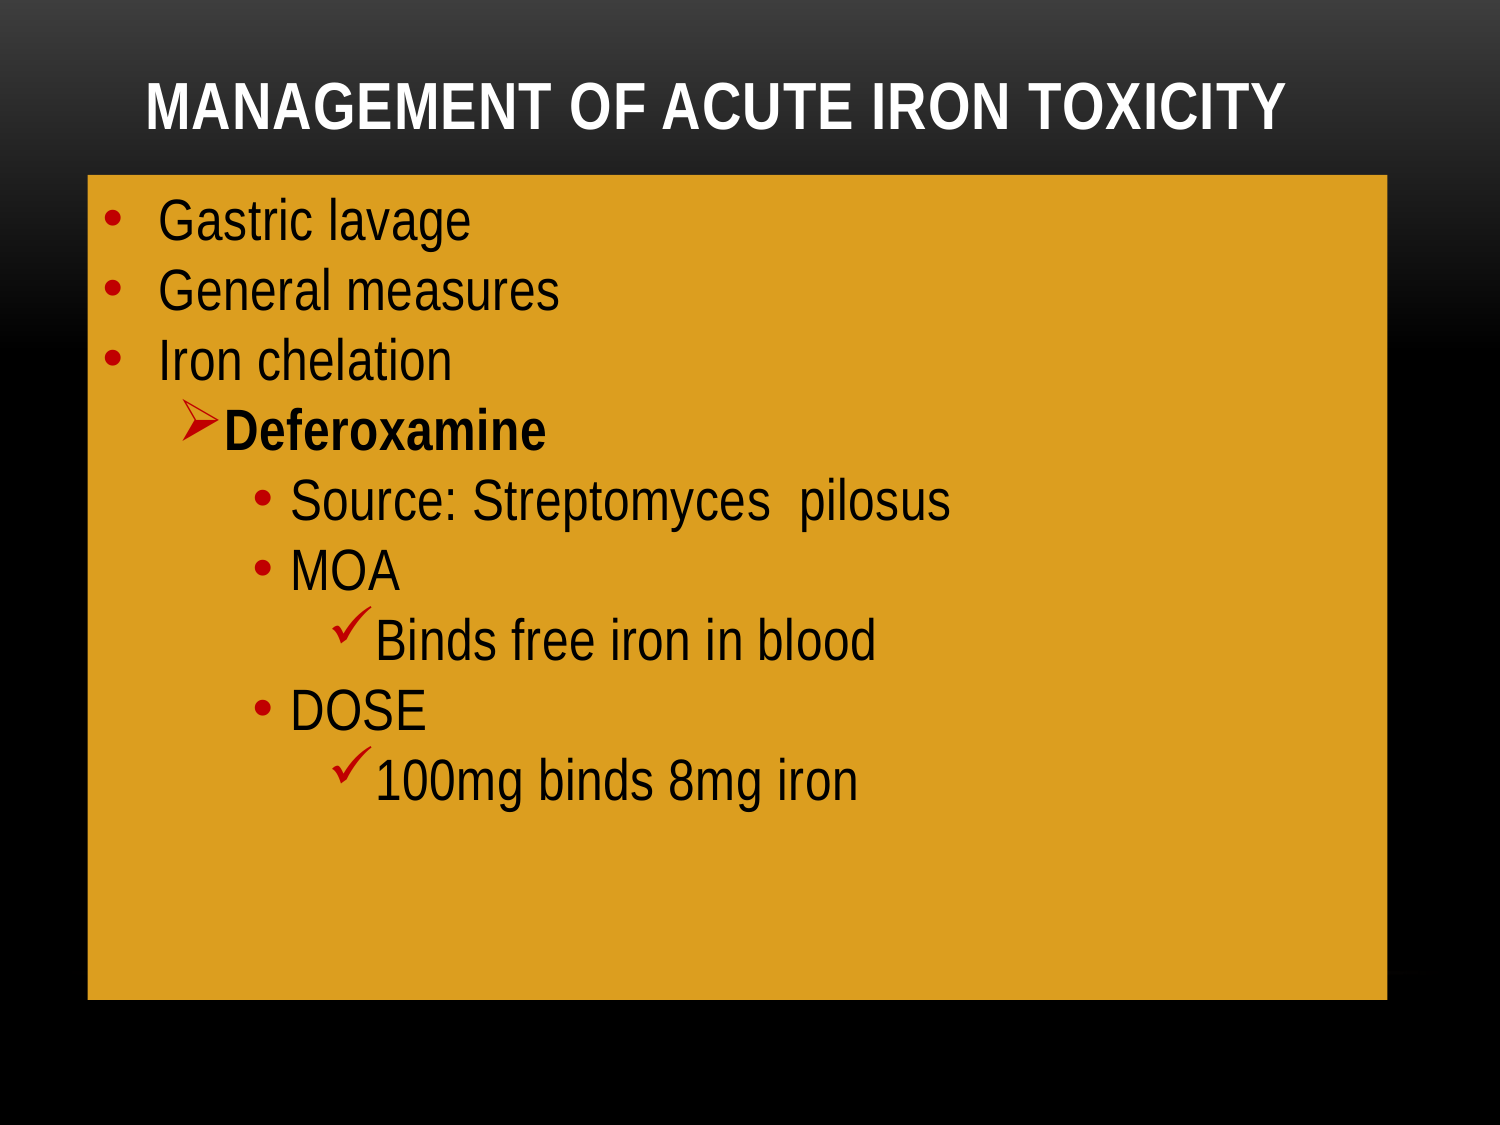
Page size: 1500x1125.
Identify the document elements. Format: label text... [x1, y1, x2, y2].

picture [0, 0, 1500, 1125]
title Management of acute iron toxicity [75, 0, 1375, 150]
list Gastric lavage General measures Iron chelation Deferoxamine Source: Streptomyces pilosus MOA Binds free iron in blood DOSE 100mg binds 8mg iron [87, 174, 1388, 1000]
